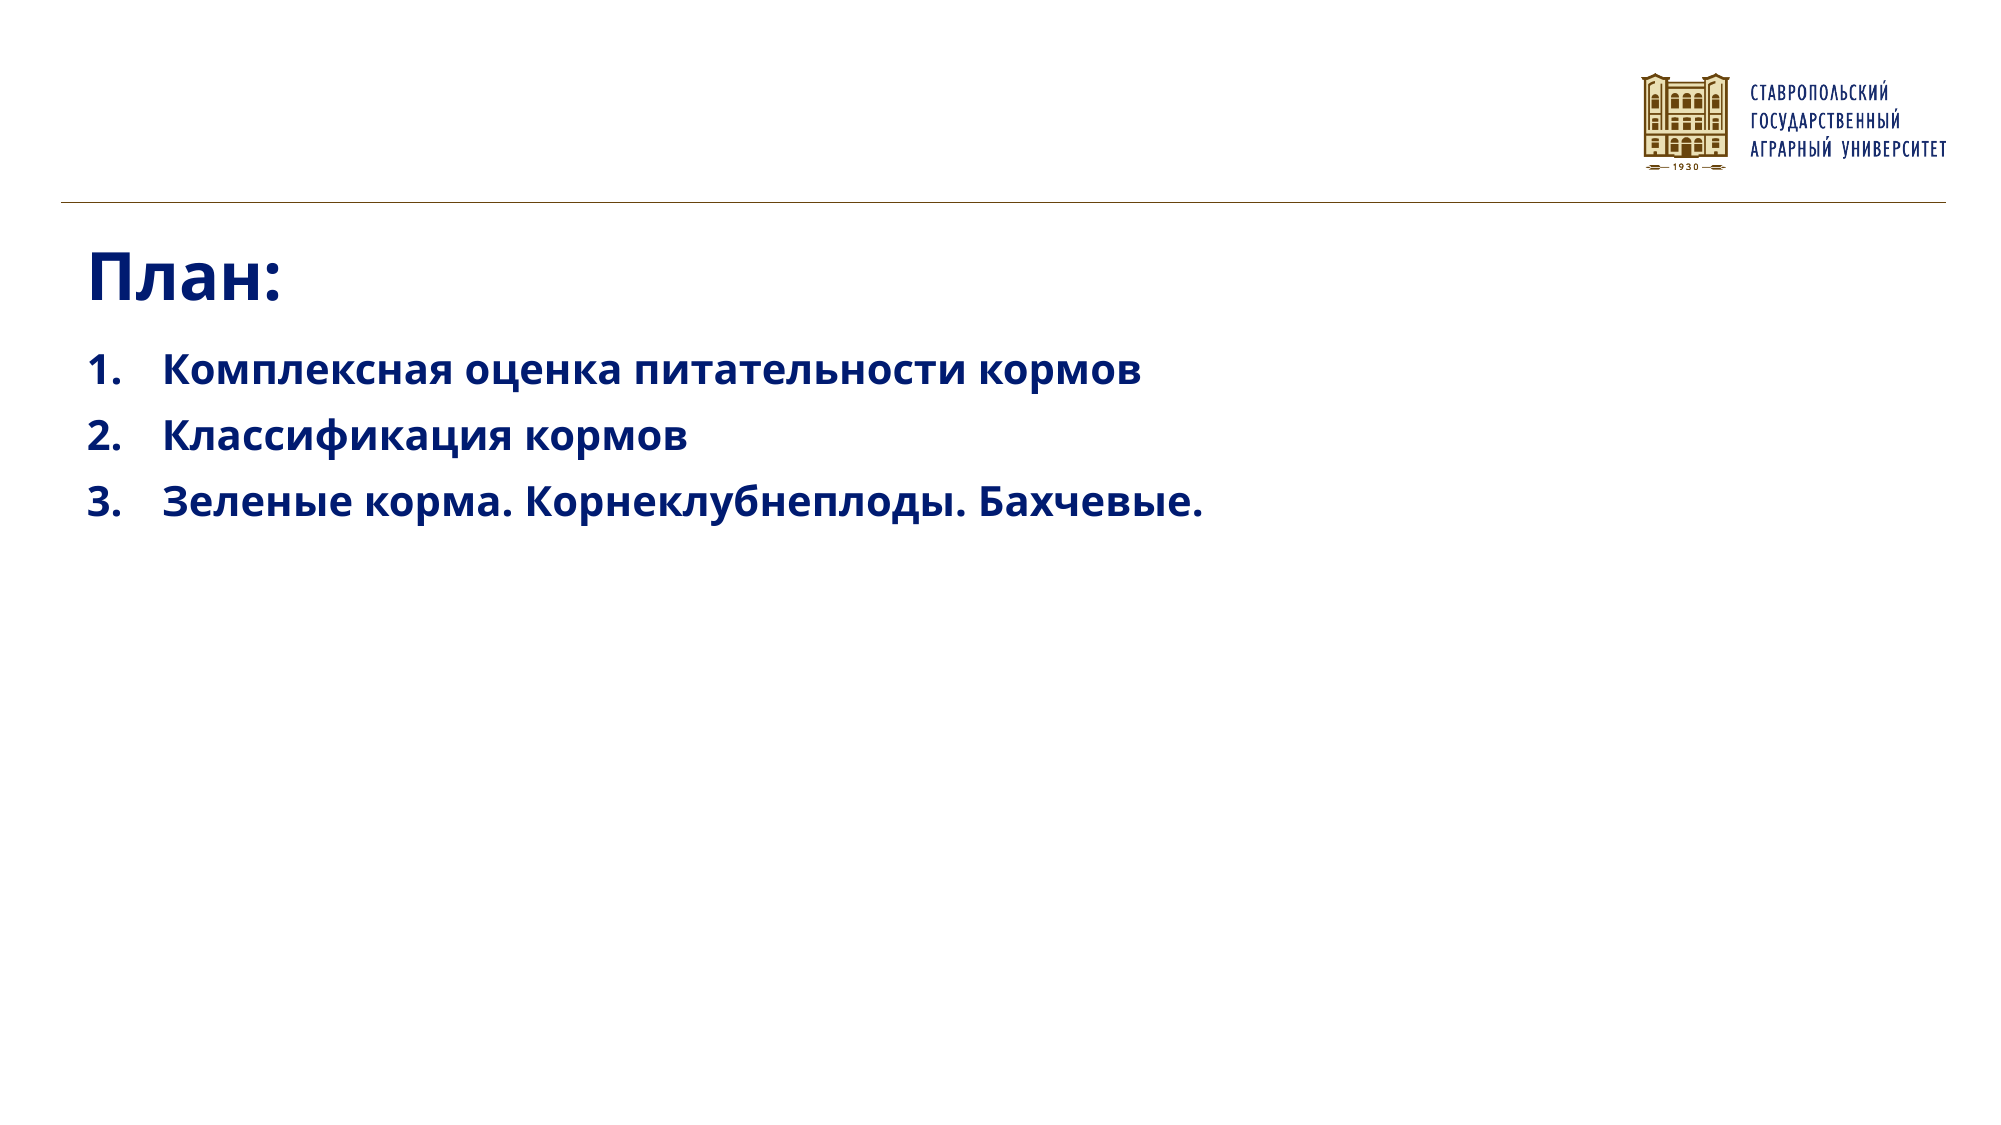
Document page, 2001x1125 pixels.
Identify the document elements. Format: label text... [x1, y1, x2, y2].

list Комплексная оценка питательности кормов Классификация кормов Зеленые корма. Корнеклубнеплоды. Бахчевые. [72, 341, 1851, 1077]
picture [1641, 73, 1946, 170]
